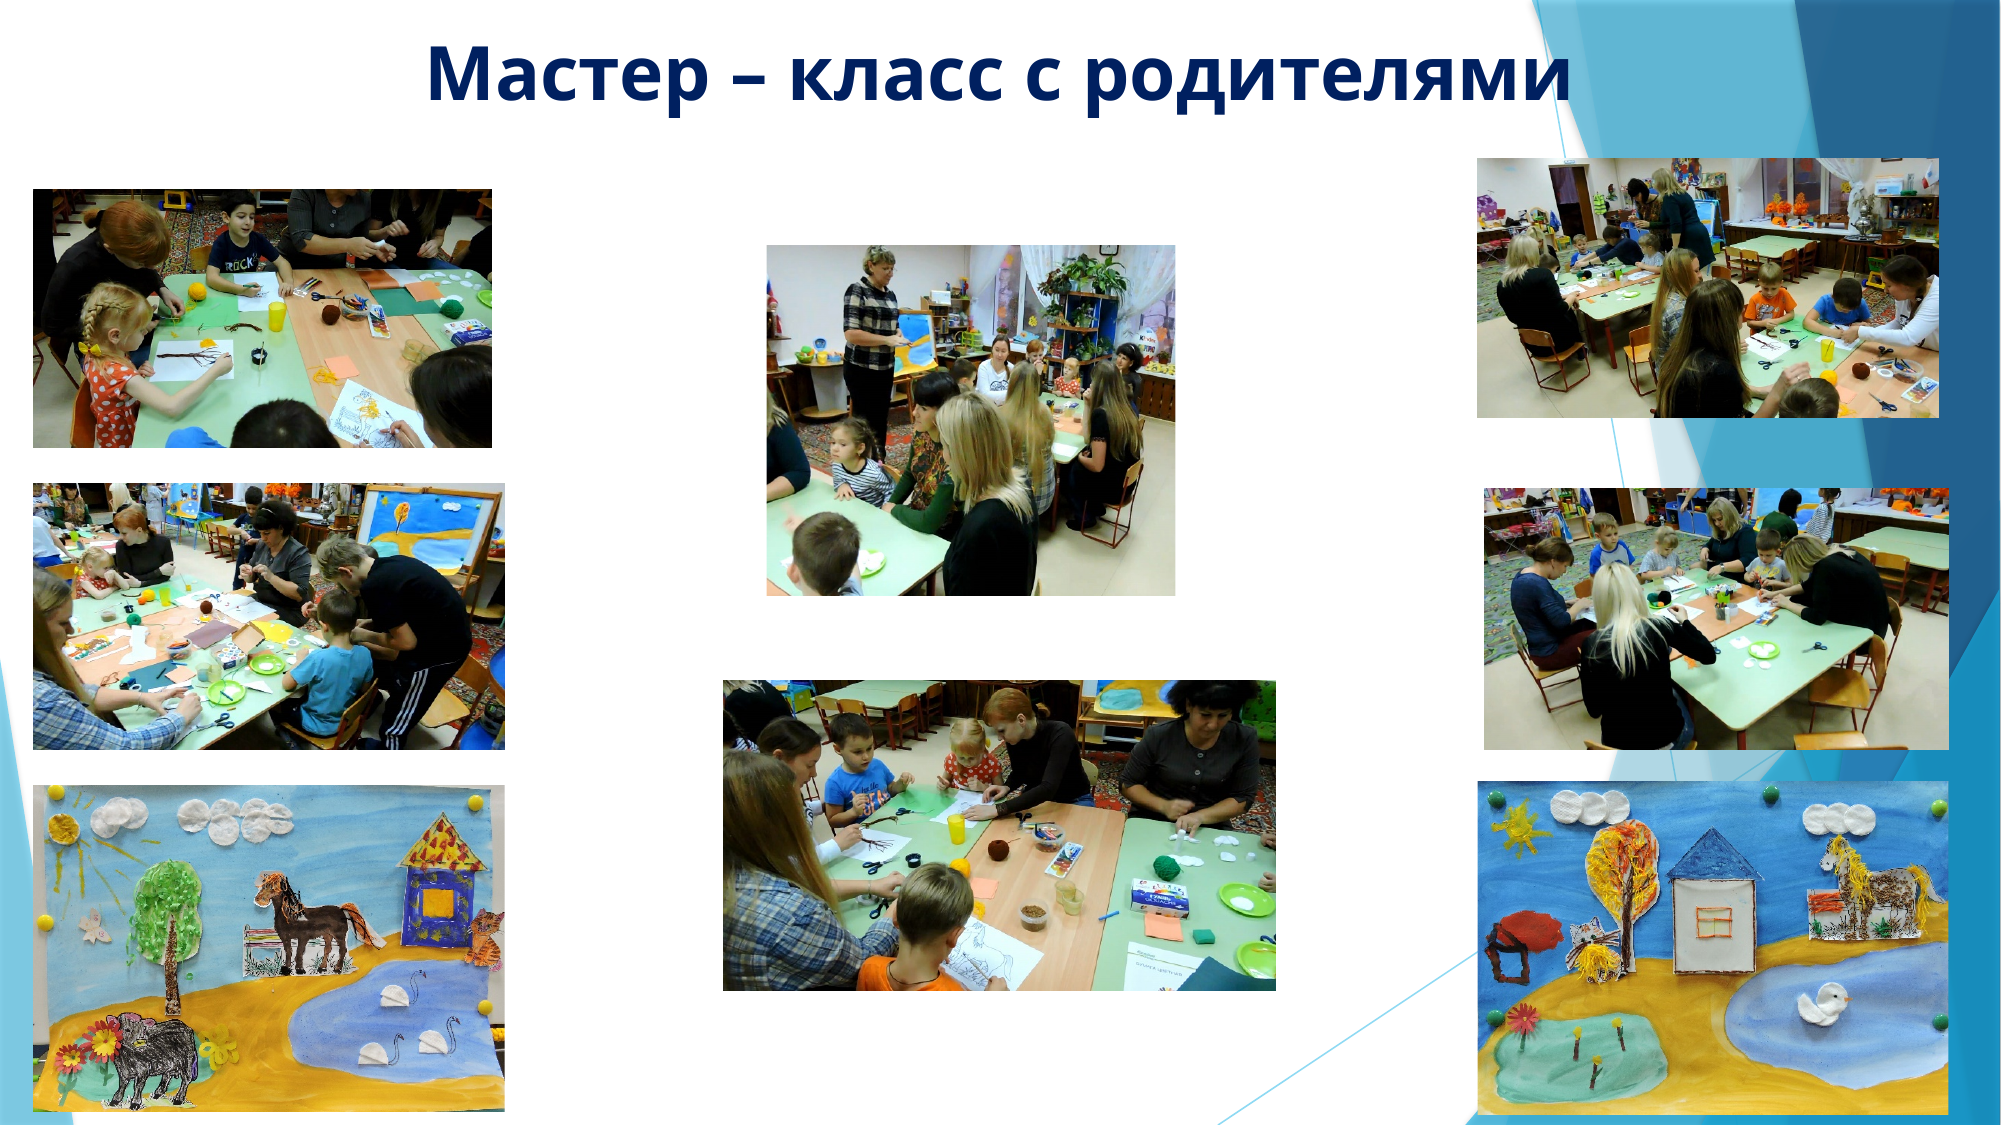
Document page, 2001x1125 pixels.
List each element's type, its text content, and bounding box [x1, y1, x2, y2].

picture [32, 483, 506, 750]
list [1477, 158, 1939, 419]
title Мастер – класс с родителями [137, 17, 1863, 139]
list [766, 244, 1176, 596]
picture [32, 785, 506, 1113]
picture [723, 679, 1277, 992]
picture [32, 188, 493, 448]
picture [1477, 780, 1949, 1116]
picture [1483, 487, 1949, 750]
